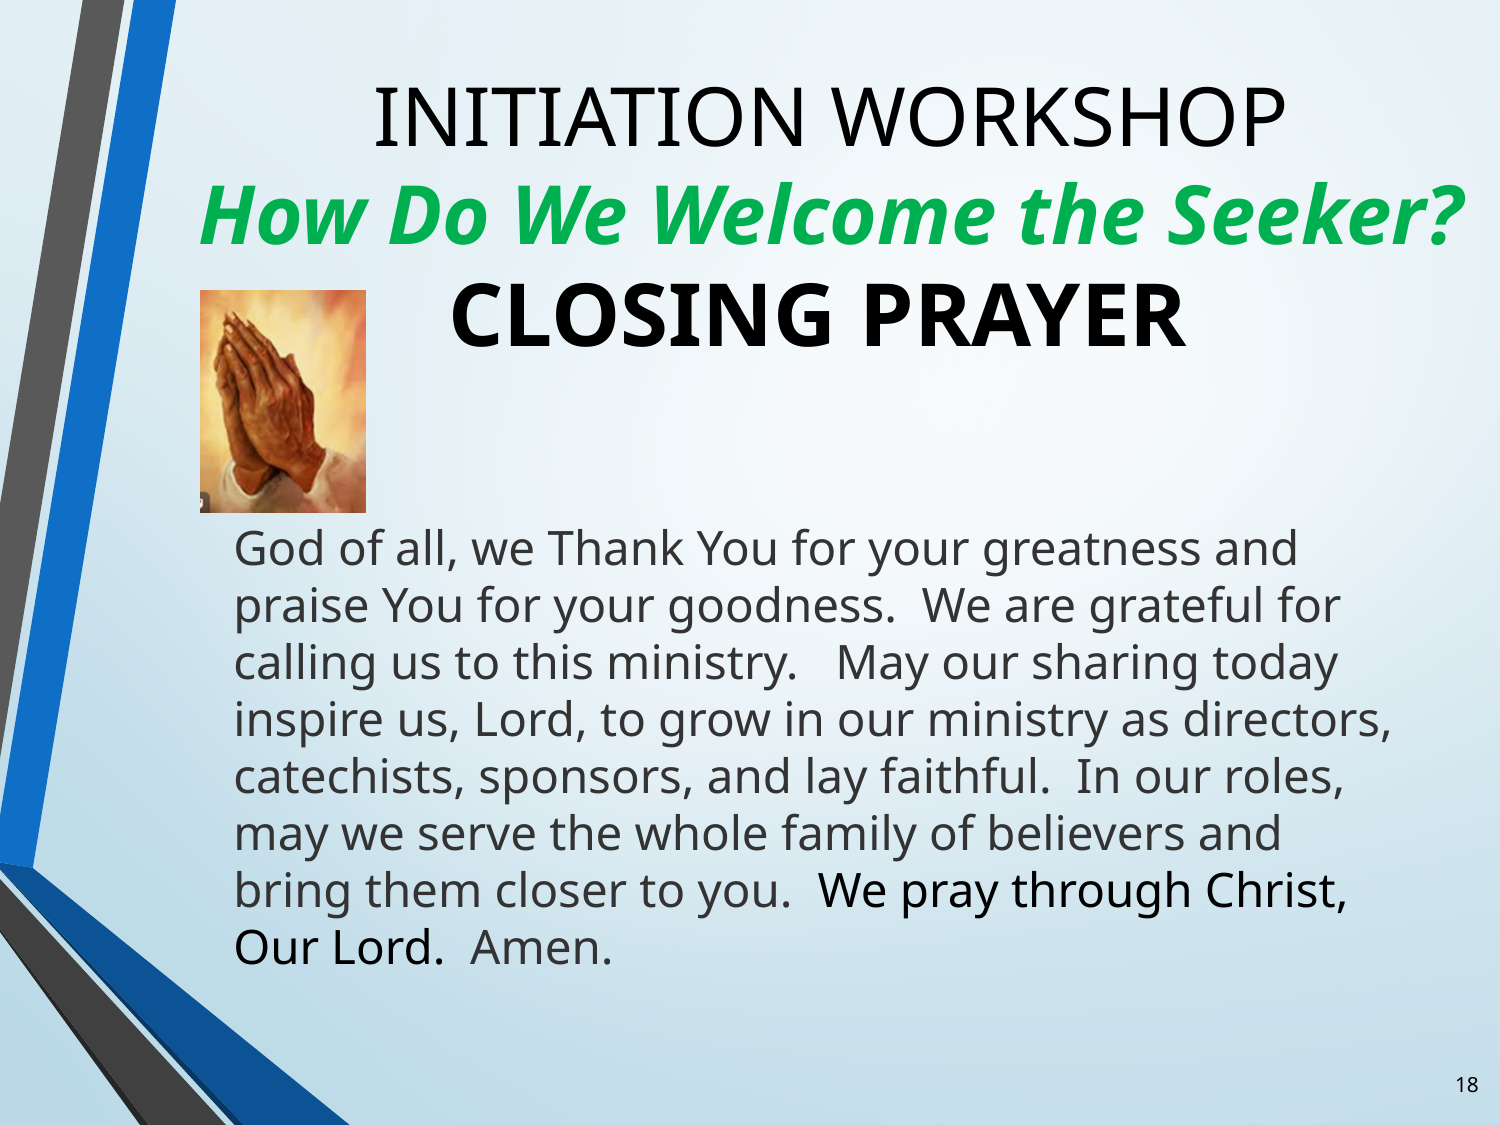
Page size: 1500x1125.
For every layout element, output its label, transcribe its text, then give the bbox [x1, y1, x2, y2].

slide_number 18 [1231, 1048, 1494, 1124]
list CLOSING PRAYER God of all, we Thank You for your greatness and praise You for your goodness. We are grateful for calling us to this ministry. May our sharing today inspire us, Lord, to grow in our ministry as directors, catechists, sponsors, and lay faithful. In our roles, may we serve the whole family of believers and bring them closer to you. We pray through Christ, Our Lord. Amen. [218, 174, 1419, 983]
title INITIATION WORKSHOP How Do We Welcome the Seeker? [162, 56, 1500, 269]
picture [199, 290, 367, 514]
